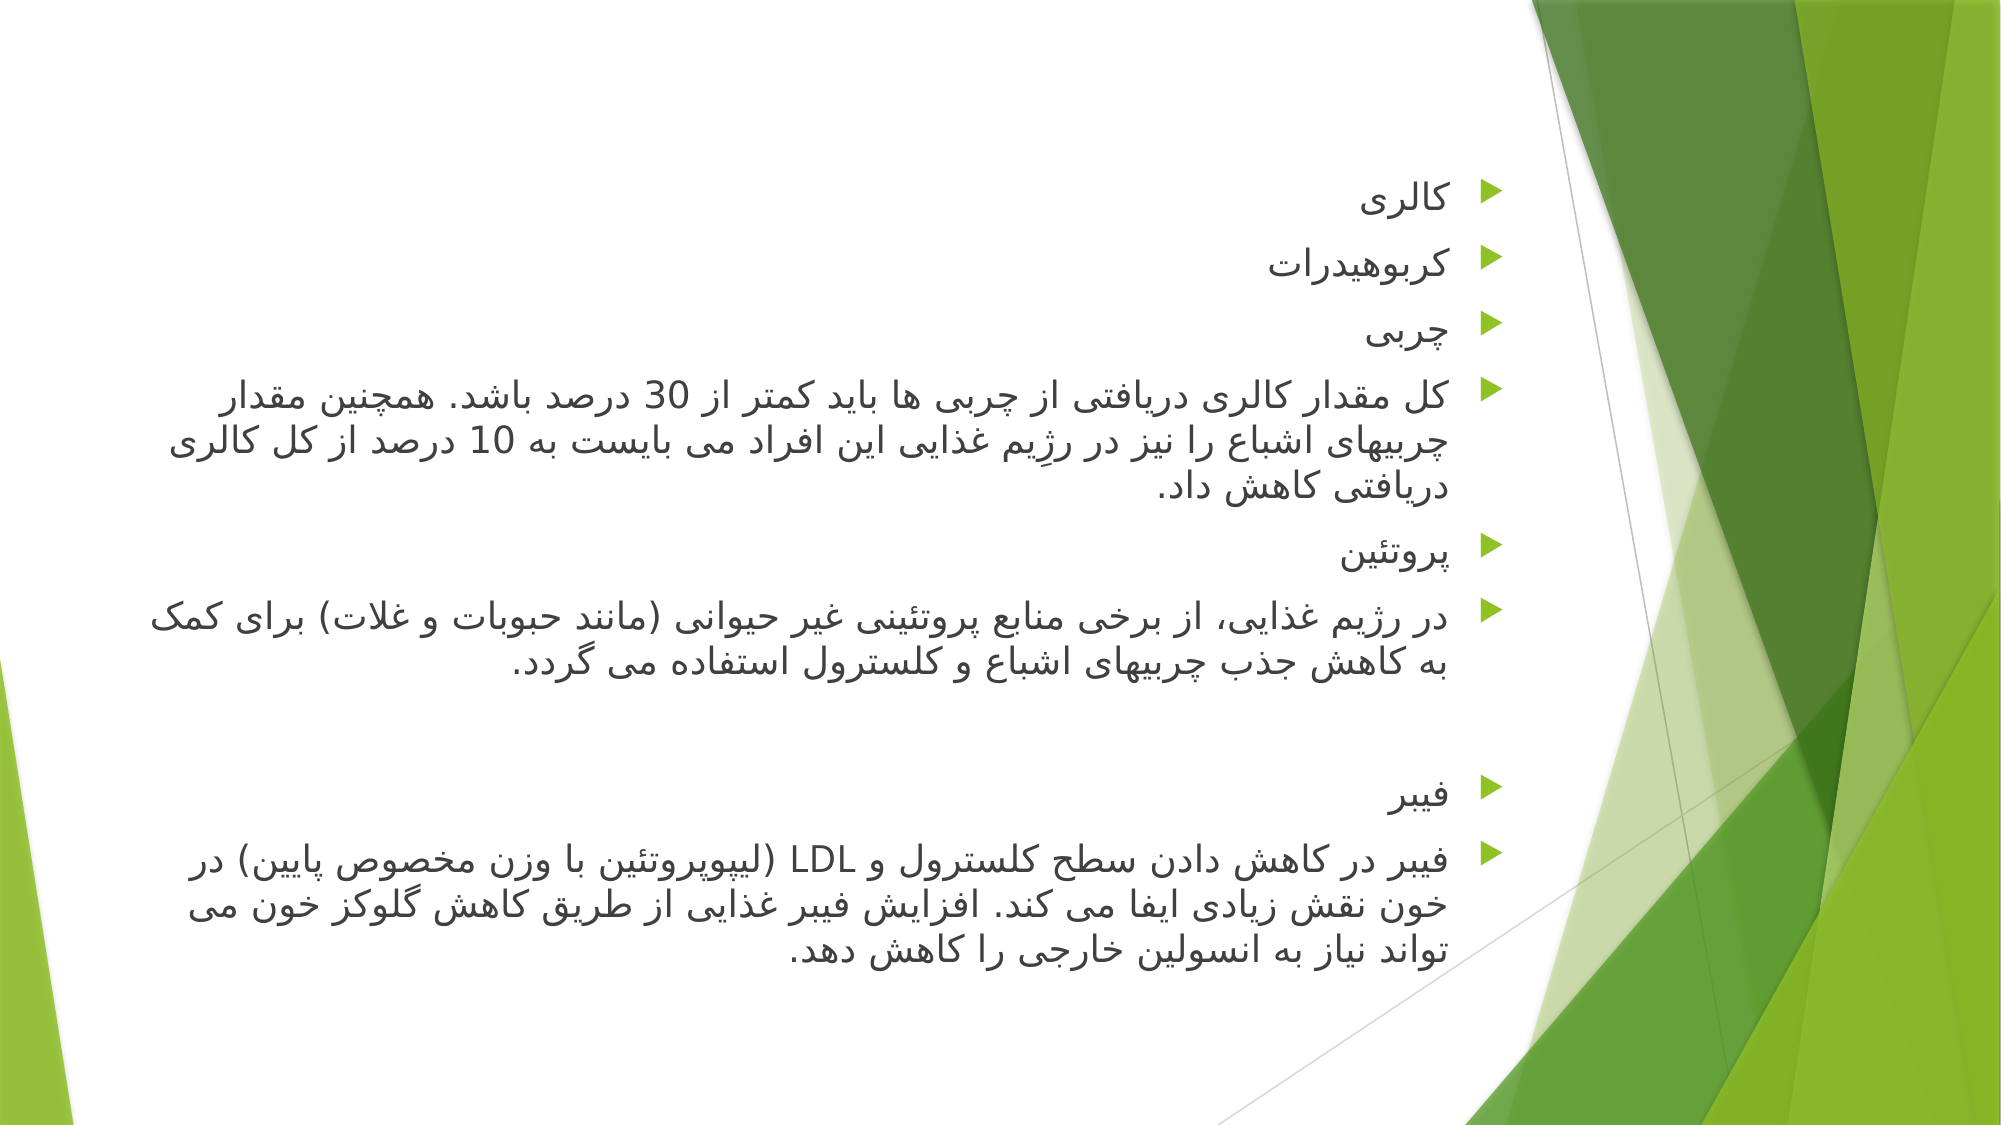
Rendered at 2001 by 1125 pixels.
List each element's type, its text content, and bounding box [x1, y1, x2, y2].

list کالری کربوهیدرات چربی کل مقدار کالری دریافتی از چربی ها باید کمتر از 30 درصد باشد. همچنین مقدار چربیهای اشباع را نیز در رژِیم غذایی این افراد می بایست به 10 درصد از کل کالری دریافتی کاهش داد. پروتئین در رژیم غذایی، از برخی منابع پروتئینی غیر حیوانی (مانند حبوبات و غلات) برای کمک به کاهش جذب چربیهای اشباع و کلسترول استفاده می گردد. فیبر فیبر در کاهش دادن سطح کلسترول و LDL (لیپوپروتئین با وزن مخصوص پایین) در خون نقش زیادی ایفا می کند. افزایش فیبر غذایی از طریق کاهش گلوکز خون می تواند نیاز به انسولین خارجی را کاهش دهد. [111, 165, 1522, 991]
